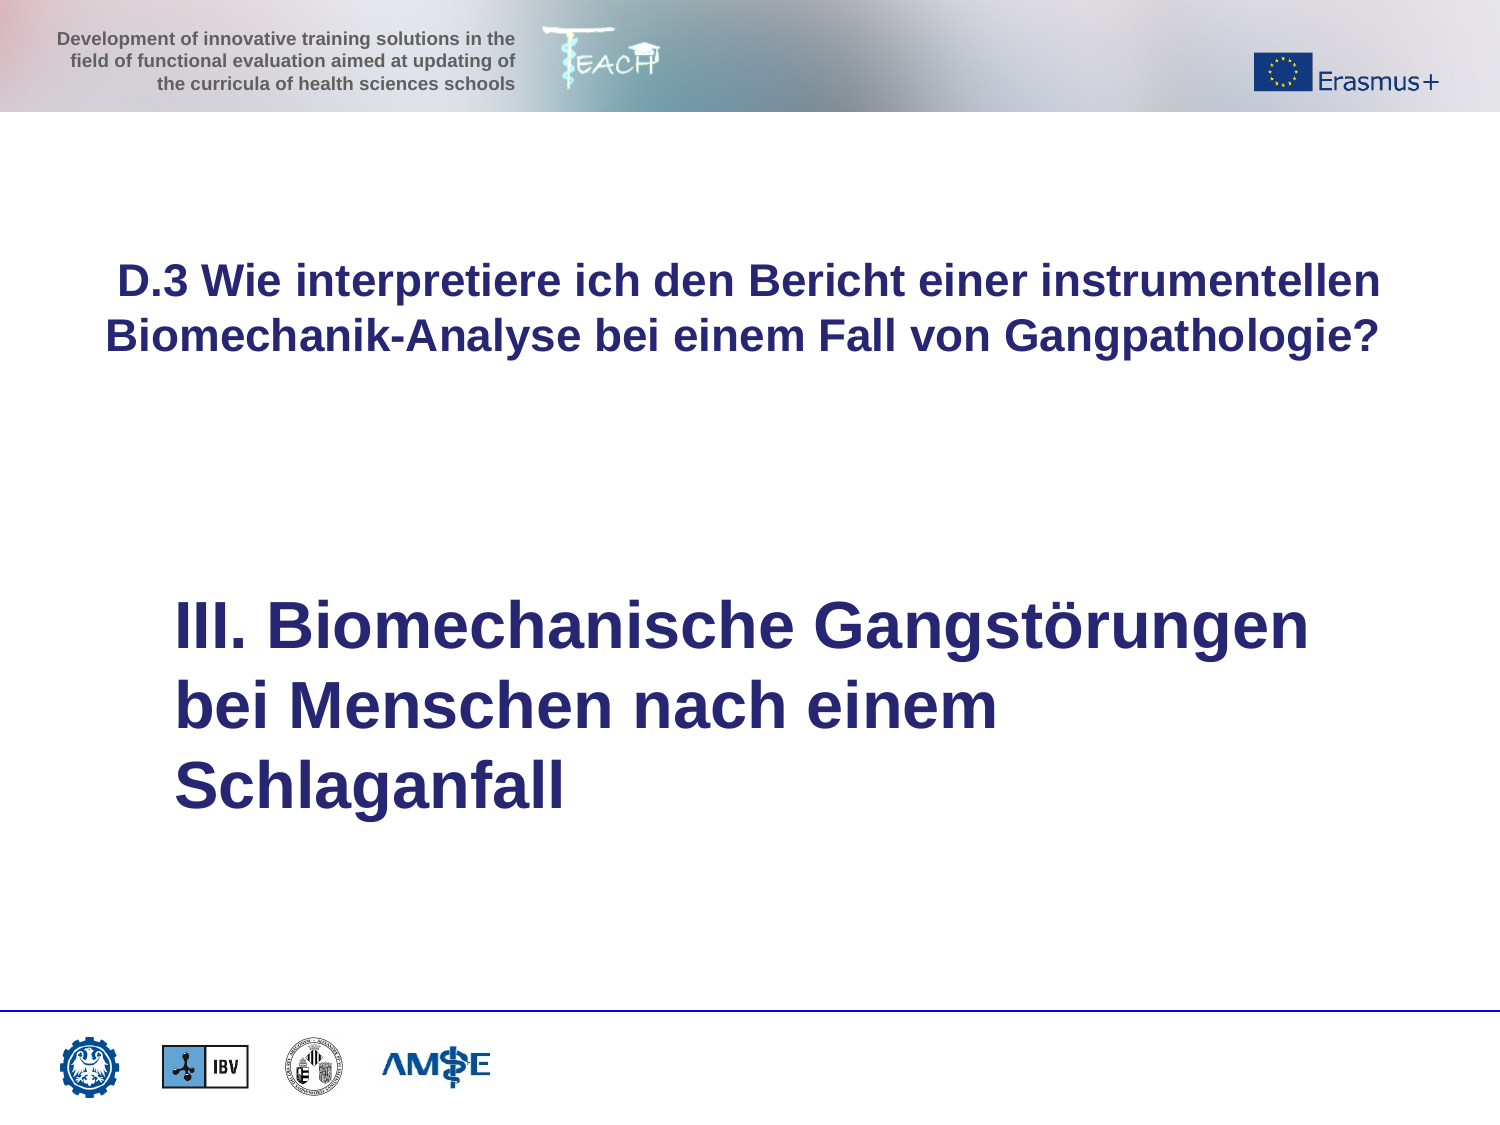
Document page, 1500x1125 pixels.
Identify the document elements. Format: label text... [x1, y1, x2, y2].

picture [161, 1044, 249, 1089]
picture [379, 1044, 491, 1089]
text_box III. Biomechanische Gangstörungen bei Menschen nach einem Schlaganfall [159, 574, 1376, 829]
picture [53, 1035, 126, 1099]
picture [0, 1, 1500, 112]
picture [284, 1036, 344, 1097]
text_box D.3 Wie interpretiere ich den Bericht einer instrumentellen Biomechanik-Analyse bei einem Fall von Gangpathologie? [53, 243, 1447, 369]
